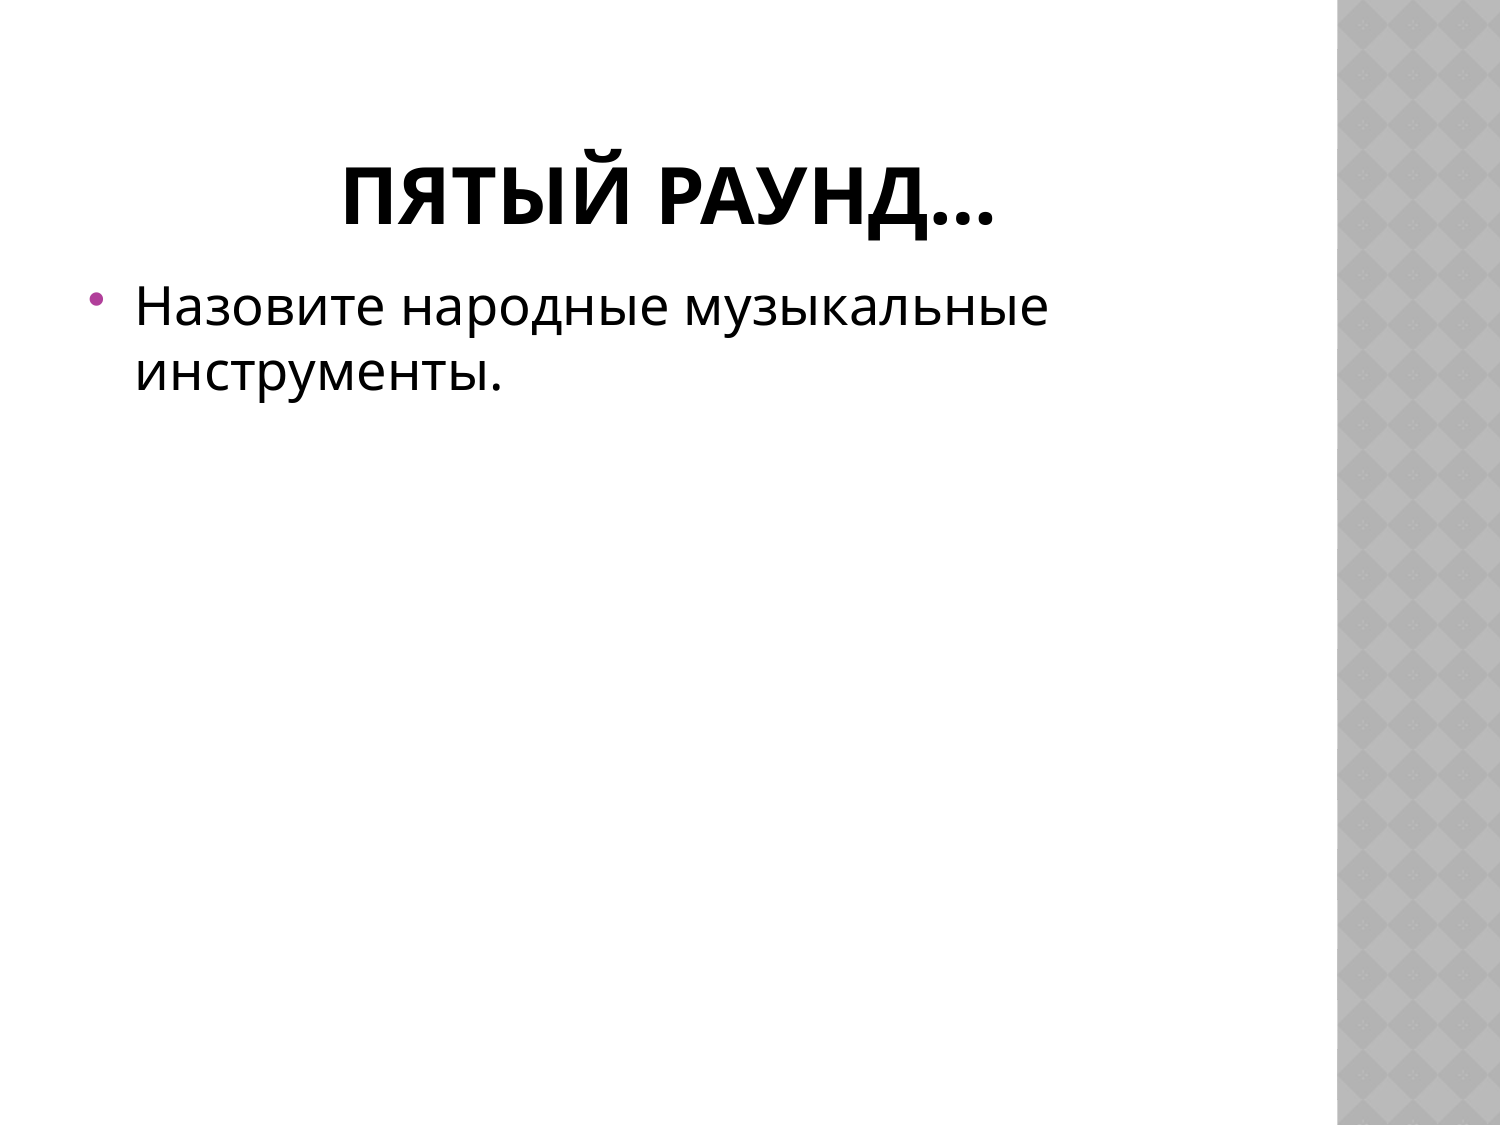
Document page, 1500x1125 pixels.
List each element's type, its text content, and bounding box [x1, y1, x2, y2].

list Назовите народные музыкальные инструменты. [75, 264, 1263, 1059]
title Пятый раунд… [75, 52, 1263, 240]
